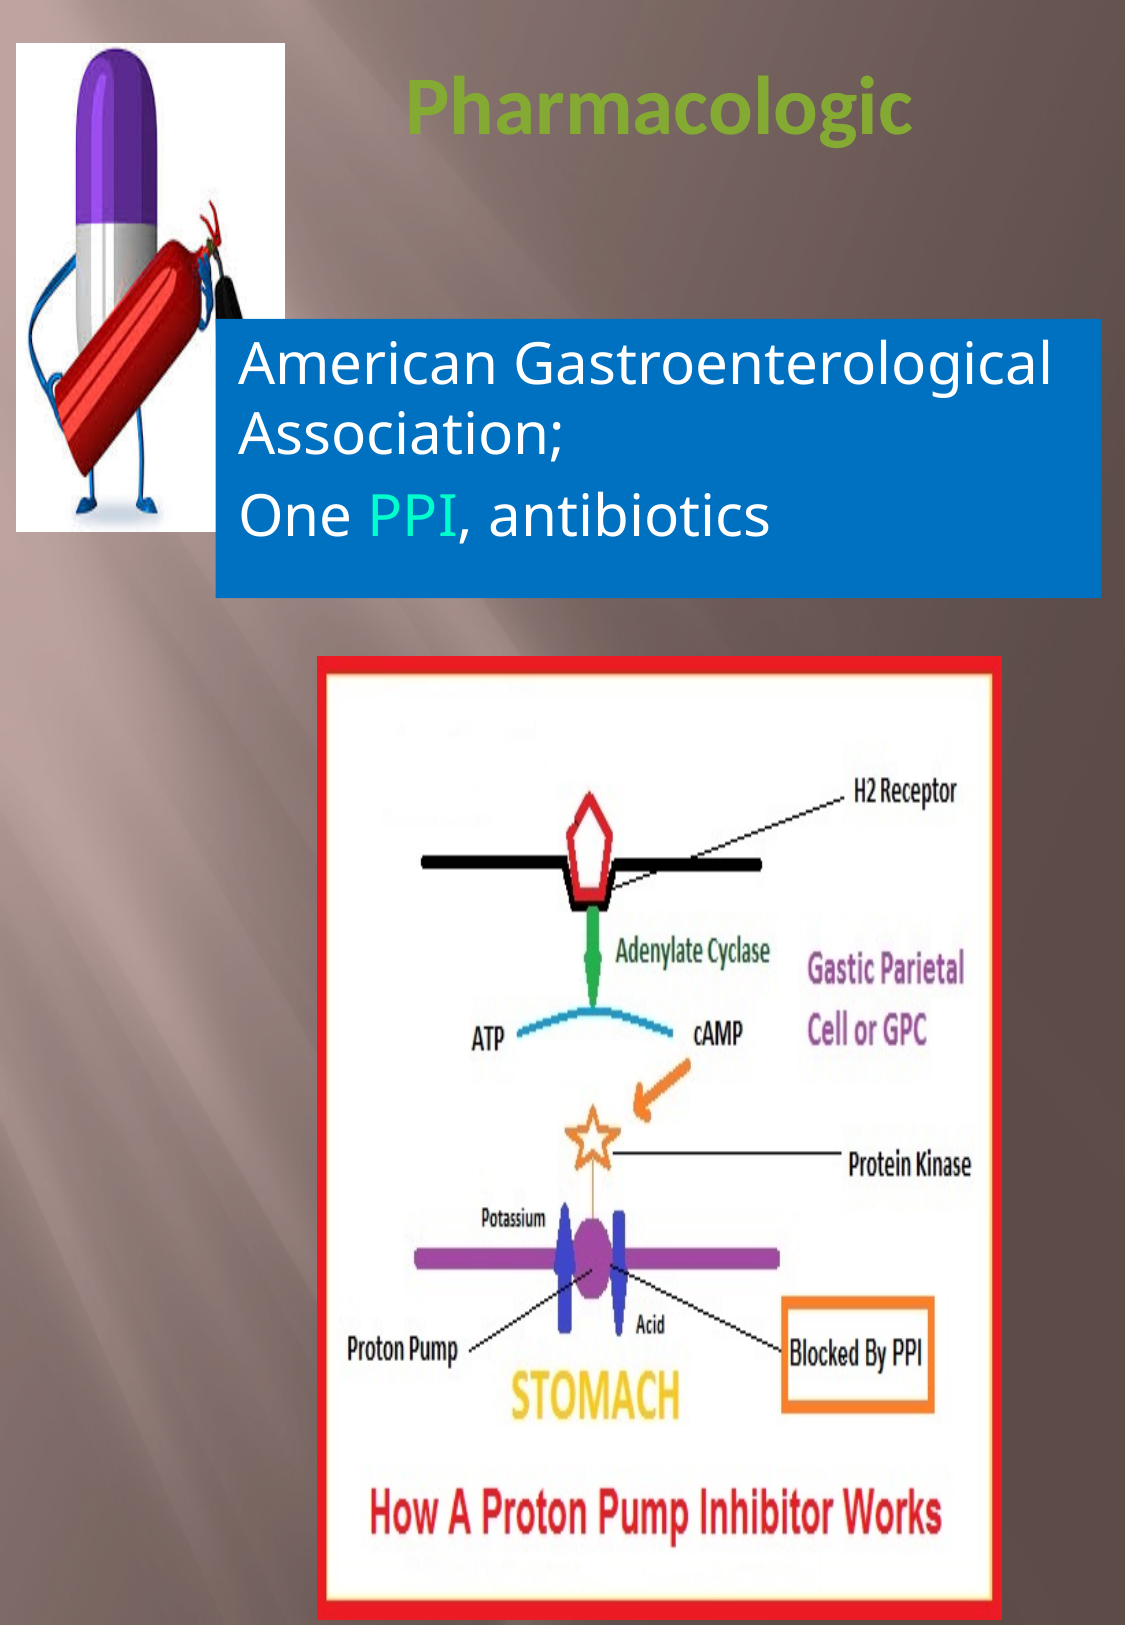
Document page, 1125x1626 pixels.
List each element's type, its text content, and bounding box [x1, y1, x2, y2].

text_box Pharmacologic [285, 43, 1035, 159]
picture [16, 43, 285, 532]
list American Gastroenterological Association; One PPI, antibiotics [215, 318, 1102, 599]
picture [317, 655, 1003, 1620]
